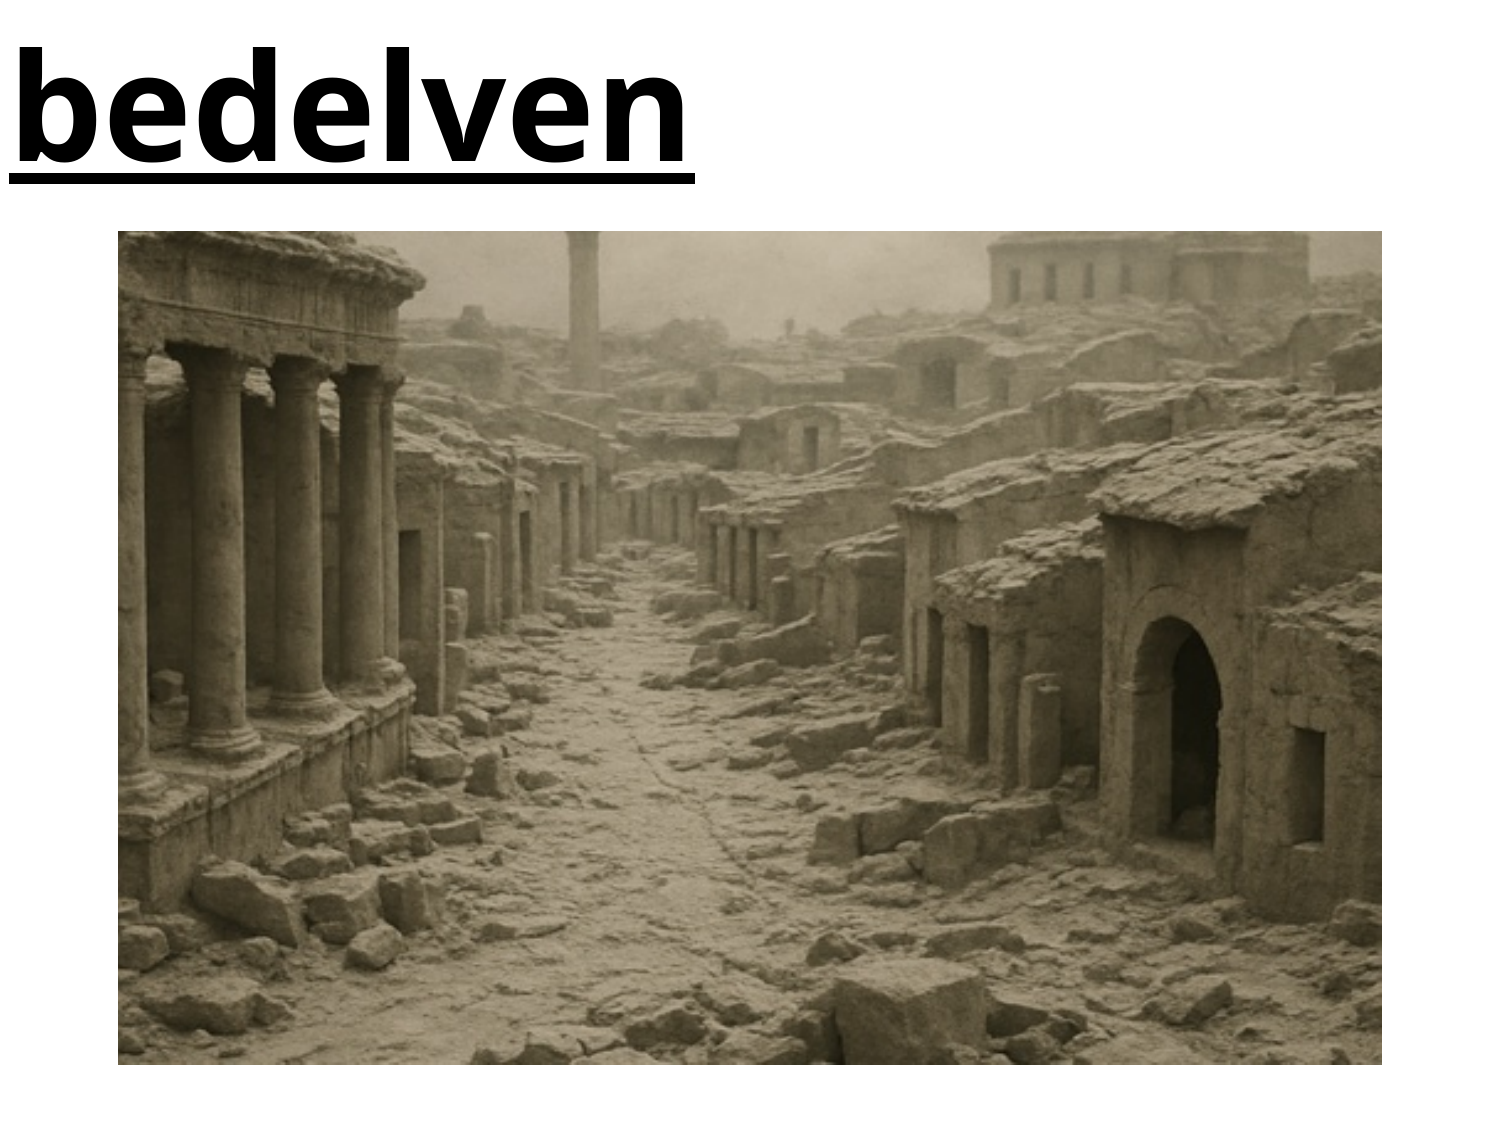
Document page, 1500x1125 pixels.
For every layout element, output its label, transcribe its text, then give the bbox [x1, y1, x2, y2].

text_box bedelven [0, 4, 1500, 199]
picture [117, 231, 1383, 1065]
